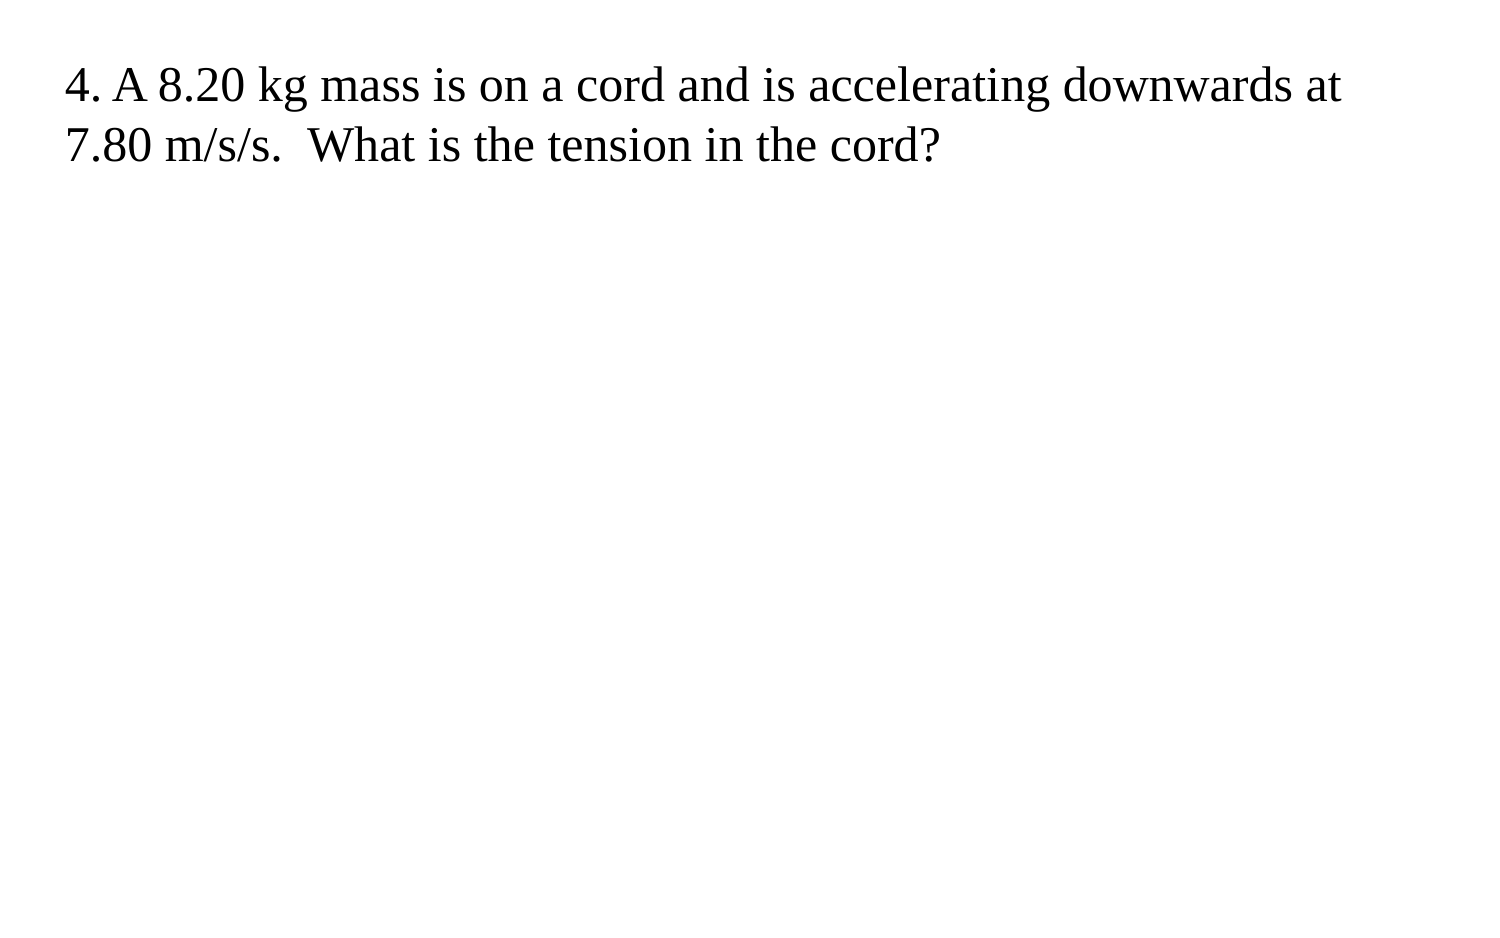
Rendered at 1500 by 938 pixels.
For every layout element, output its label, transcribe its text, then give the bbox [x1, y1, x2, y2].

text_box 4. A 8.20 kg mass is on a cord and is accelerating downwards at 7.80 m/s/s. What is the tension in the cord? [50, 43, 1438, 179]
